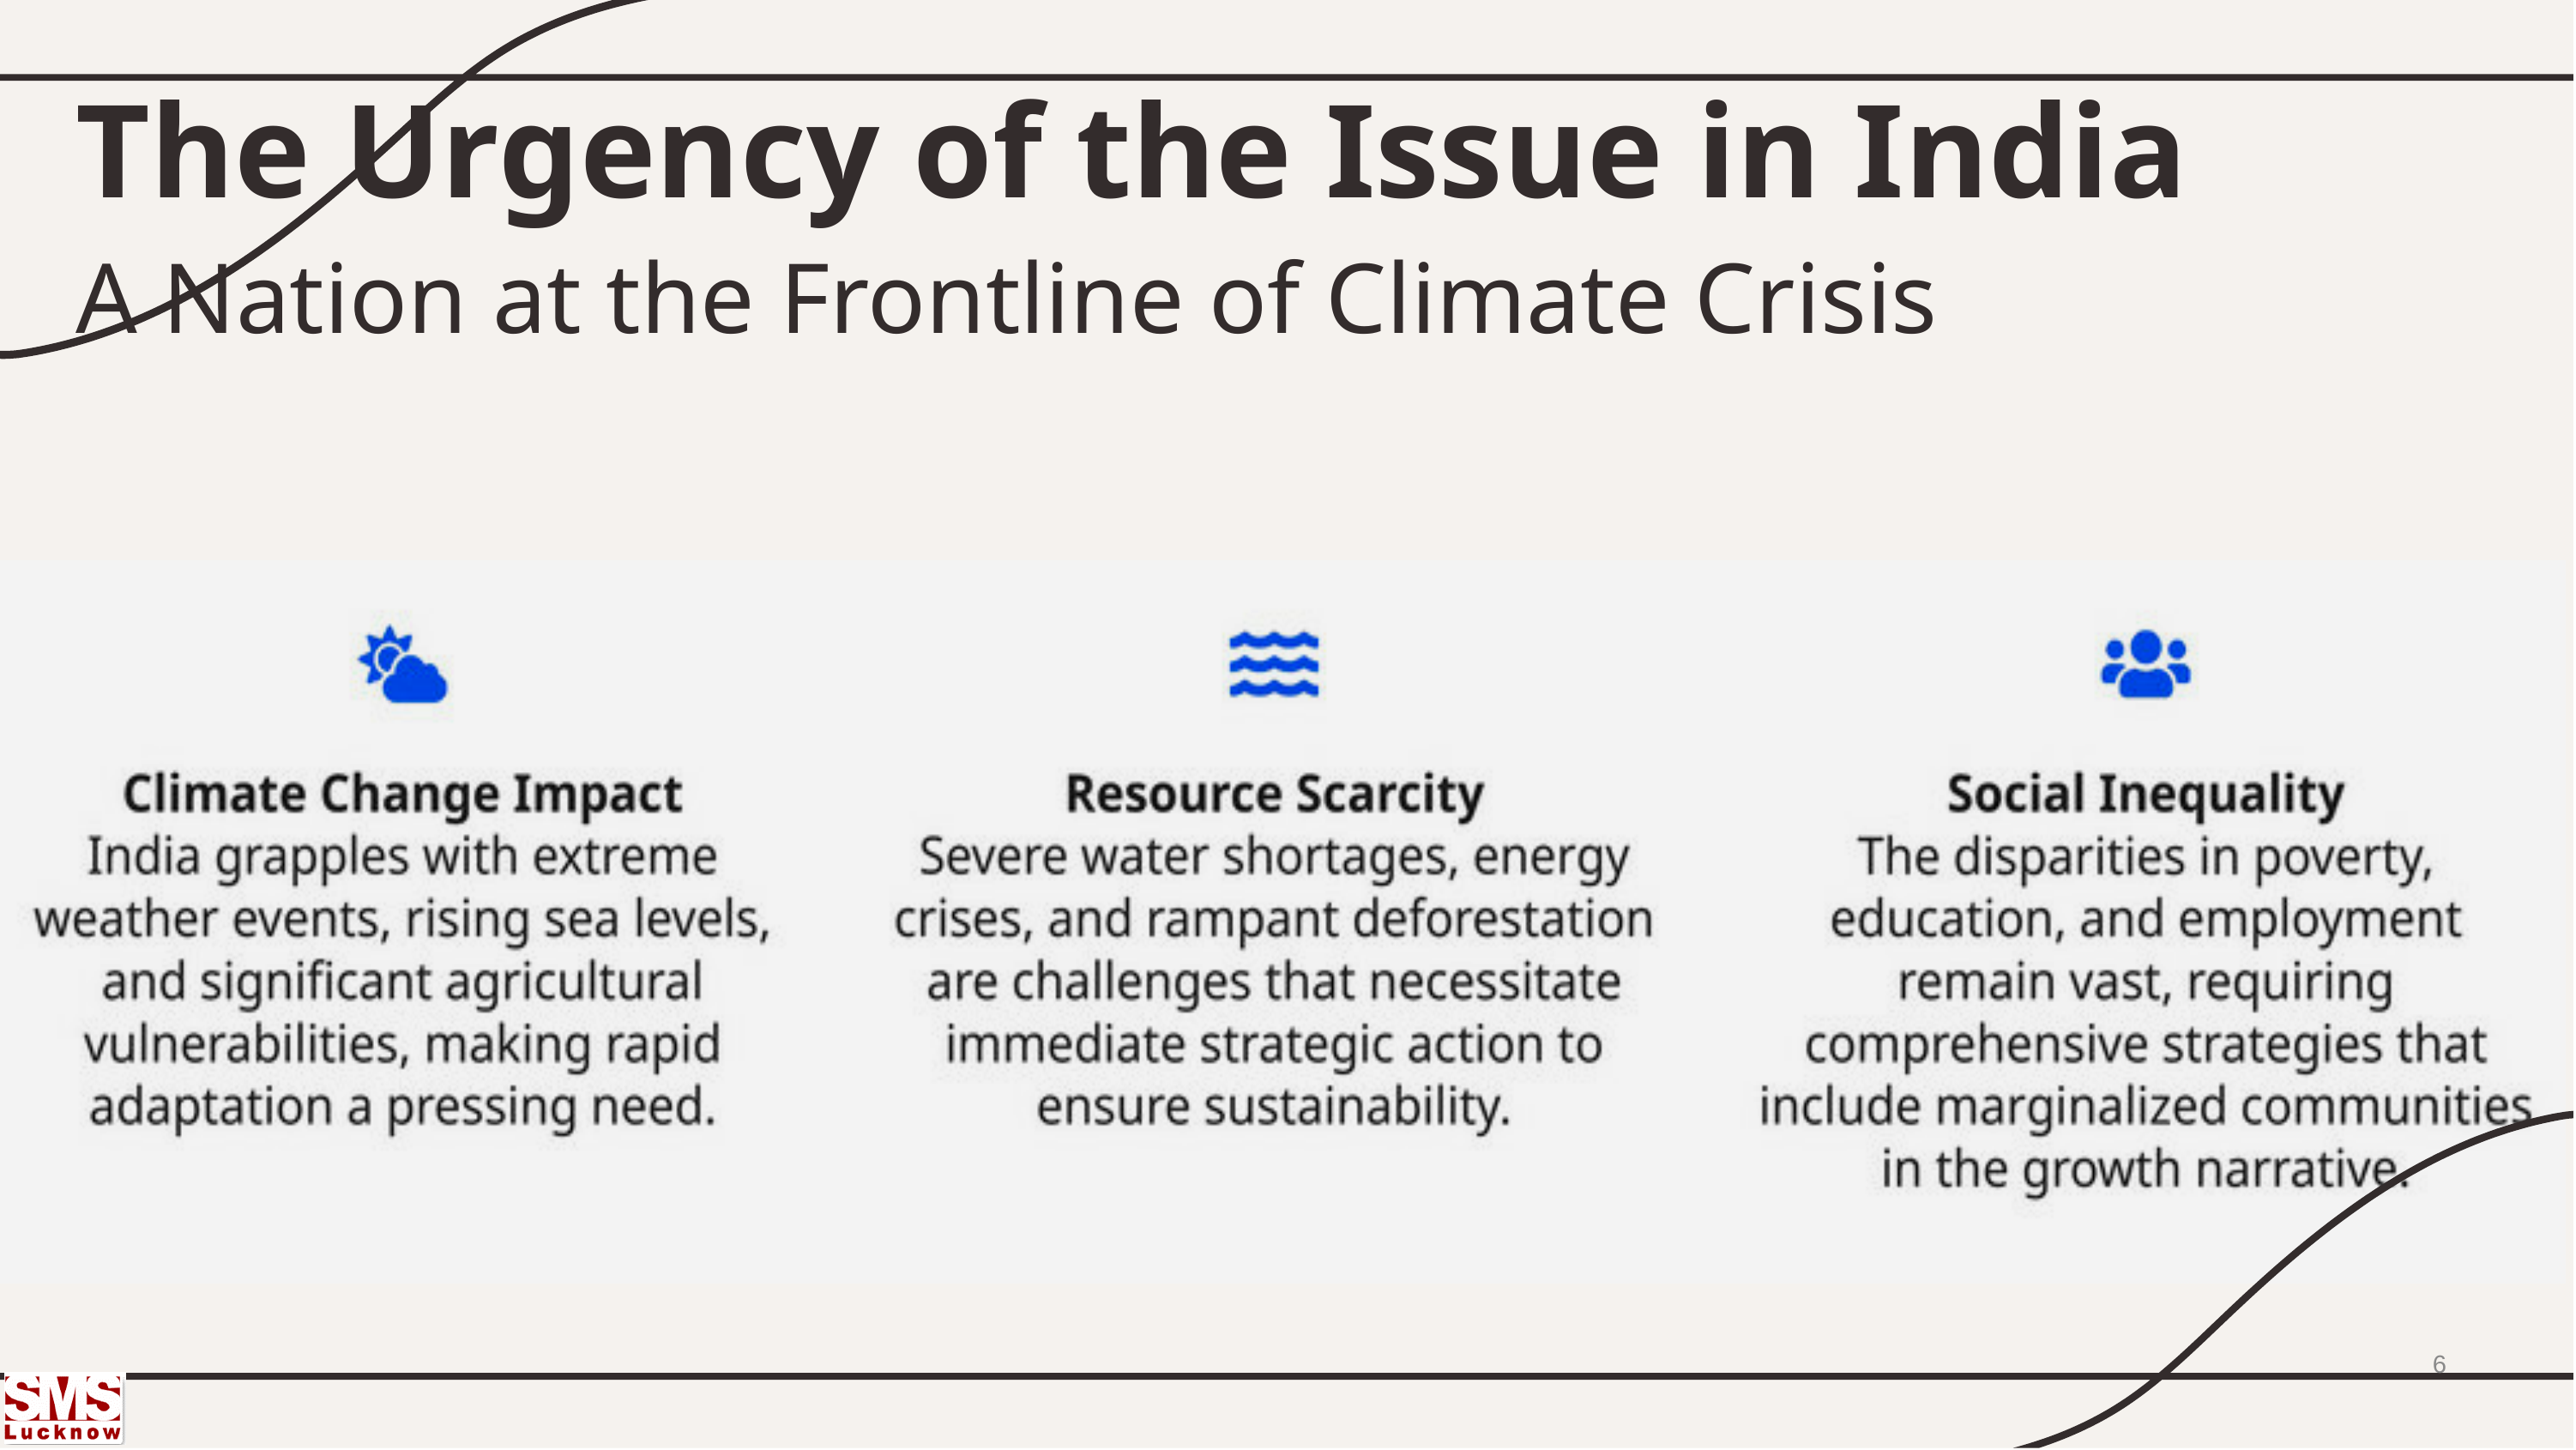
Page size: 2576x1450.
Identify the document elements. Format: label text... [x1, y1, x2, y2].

text_box [2187, 1294, 2255, 1348]
text_box [128, 1373, 1854, 1381]
text_box [2447, 1373, 2573, 1381]
text_box [0, 0, 2573, 359]
title The Urgency of the Issue in India A Nation at the Frontline of Climate Crisis [75, 92, 2500, 358]
text_box [2012, 1421, 2102, 1448]
picture [3, 1372, 127, 1446]
picture [0, 559, 2566, 1284]
slide_number 6 [1854, 1348, 2447, 1421]
